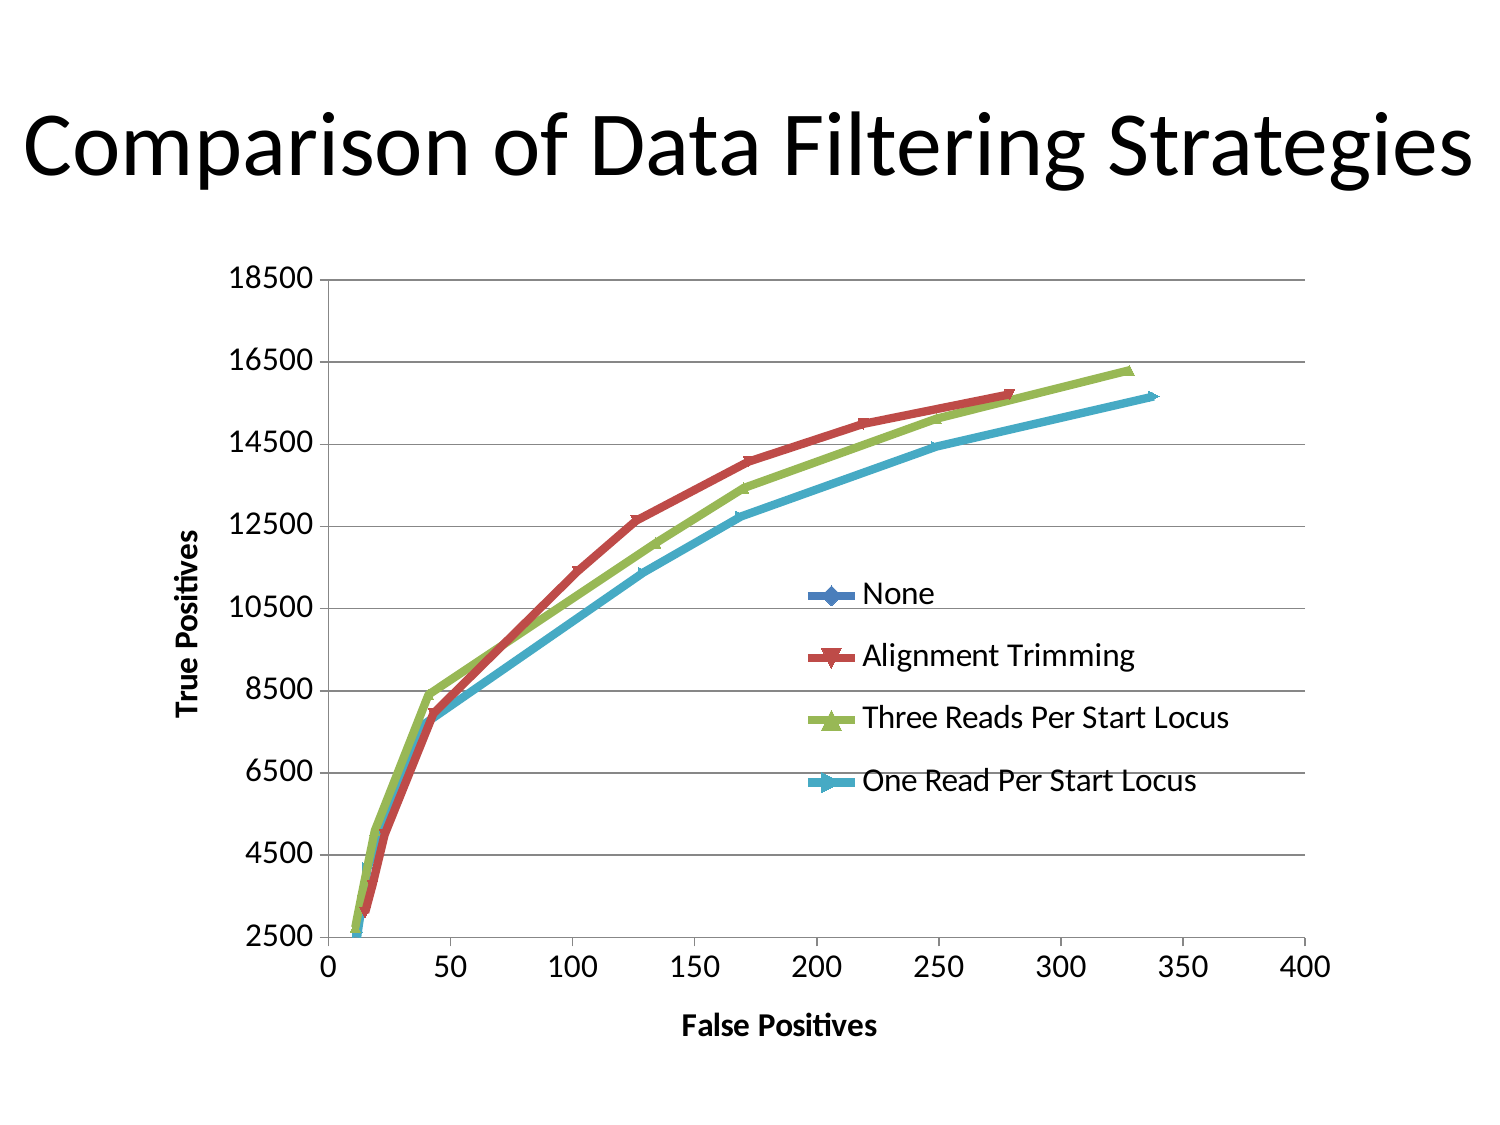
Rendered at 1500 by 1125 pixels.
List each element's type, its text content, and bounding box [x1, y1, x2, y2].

title Comparison of Data Filtering Strategies [0, 45, 1500, 233]
chart [162, 237, 1351, 1063]
